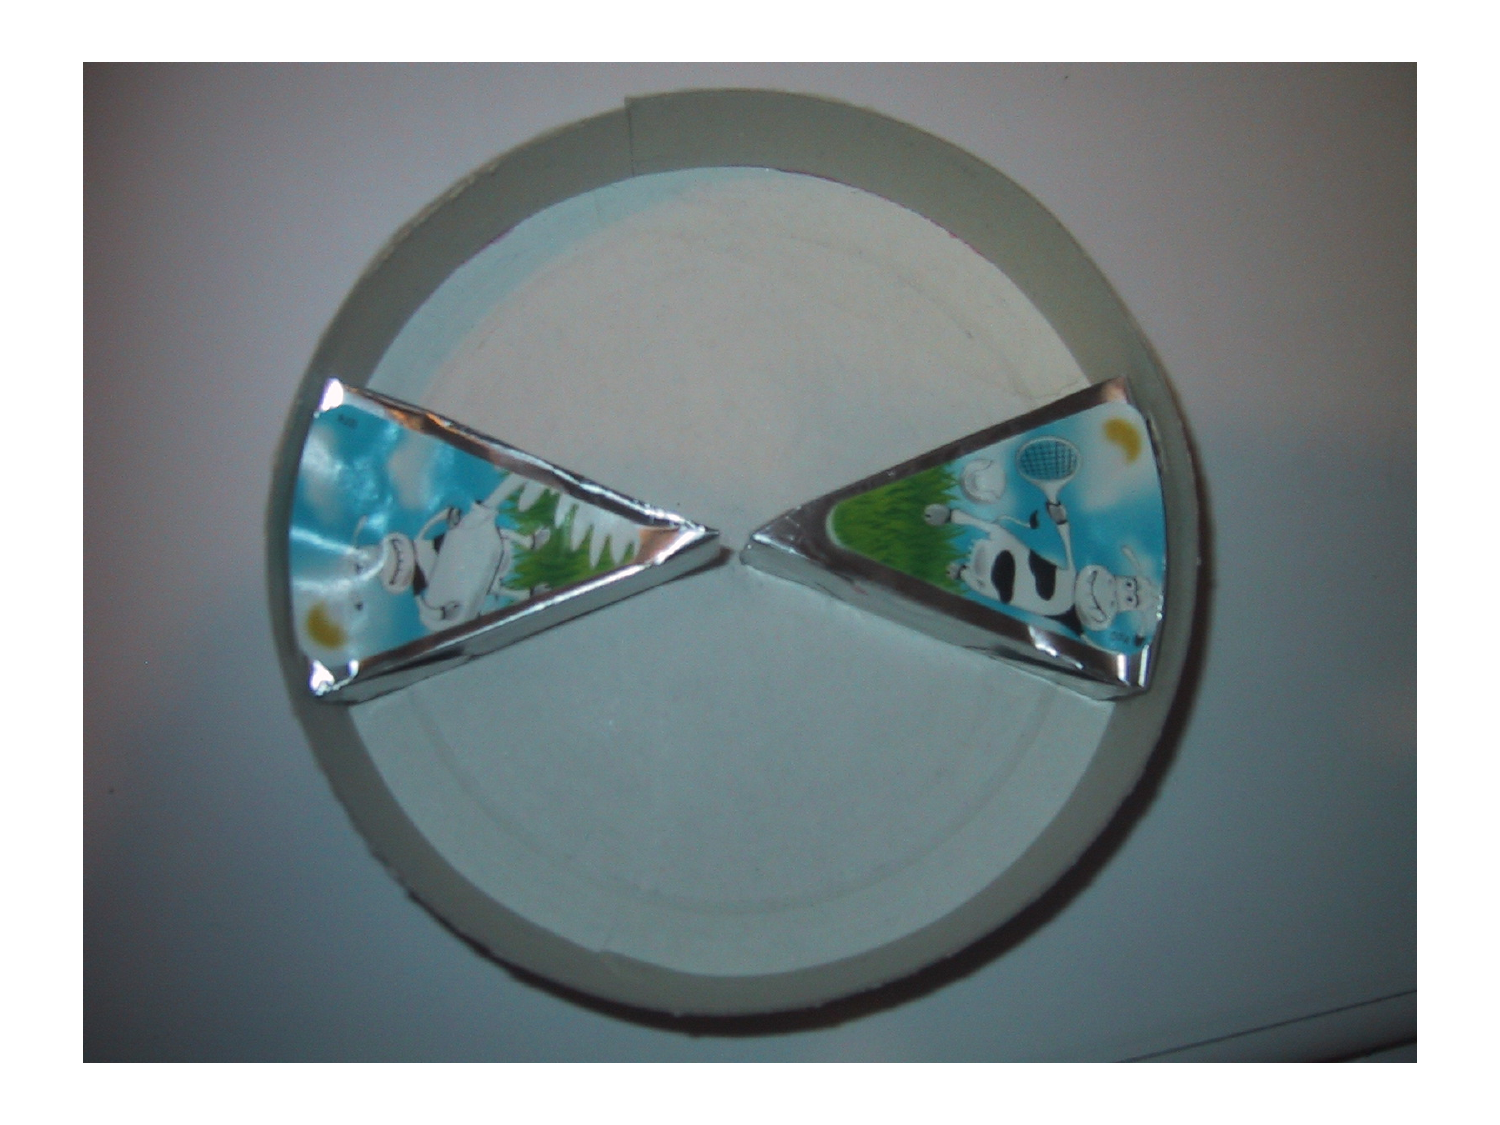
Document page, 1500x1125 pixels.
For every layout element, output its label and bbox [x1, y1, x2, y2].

picture [83, 62, 1417, 1063]
